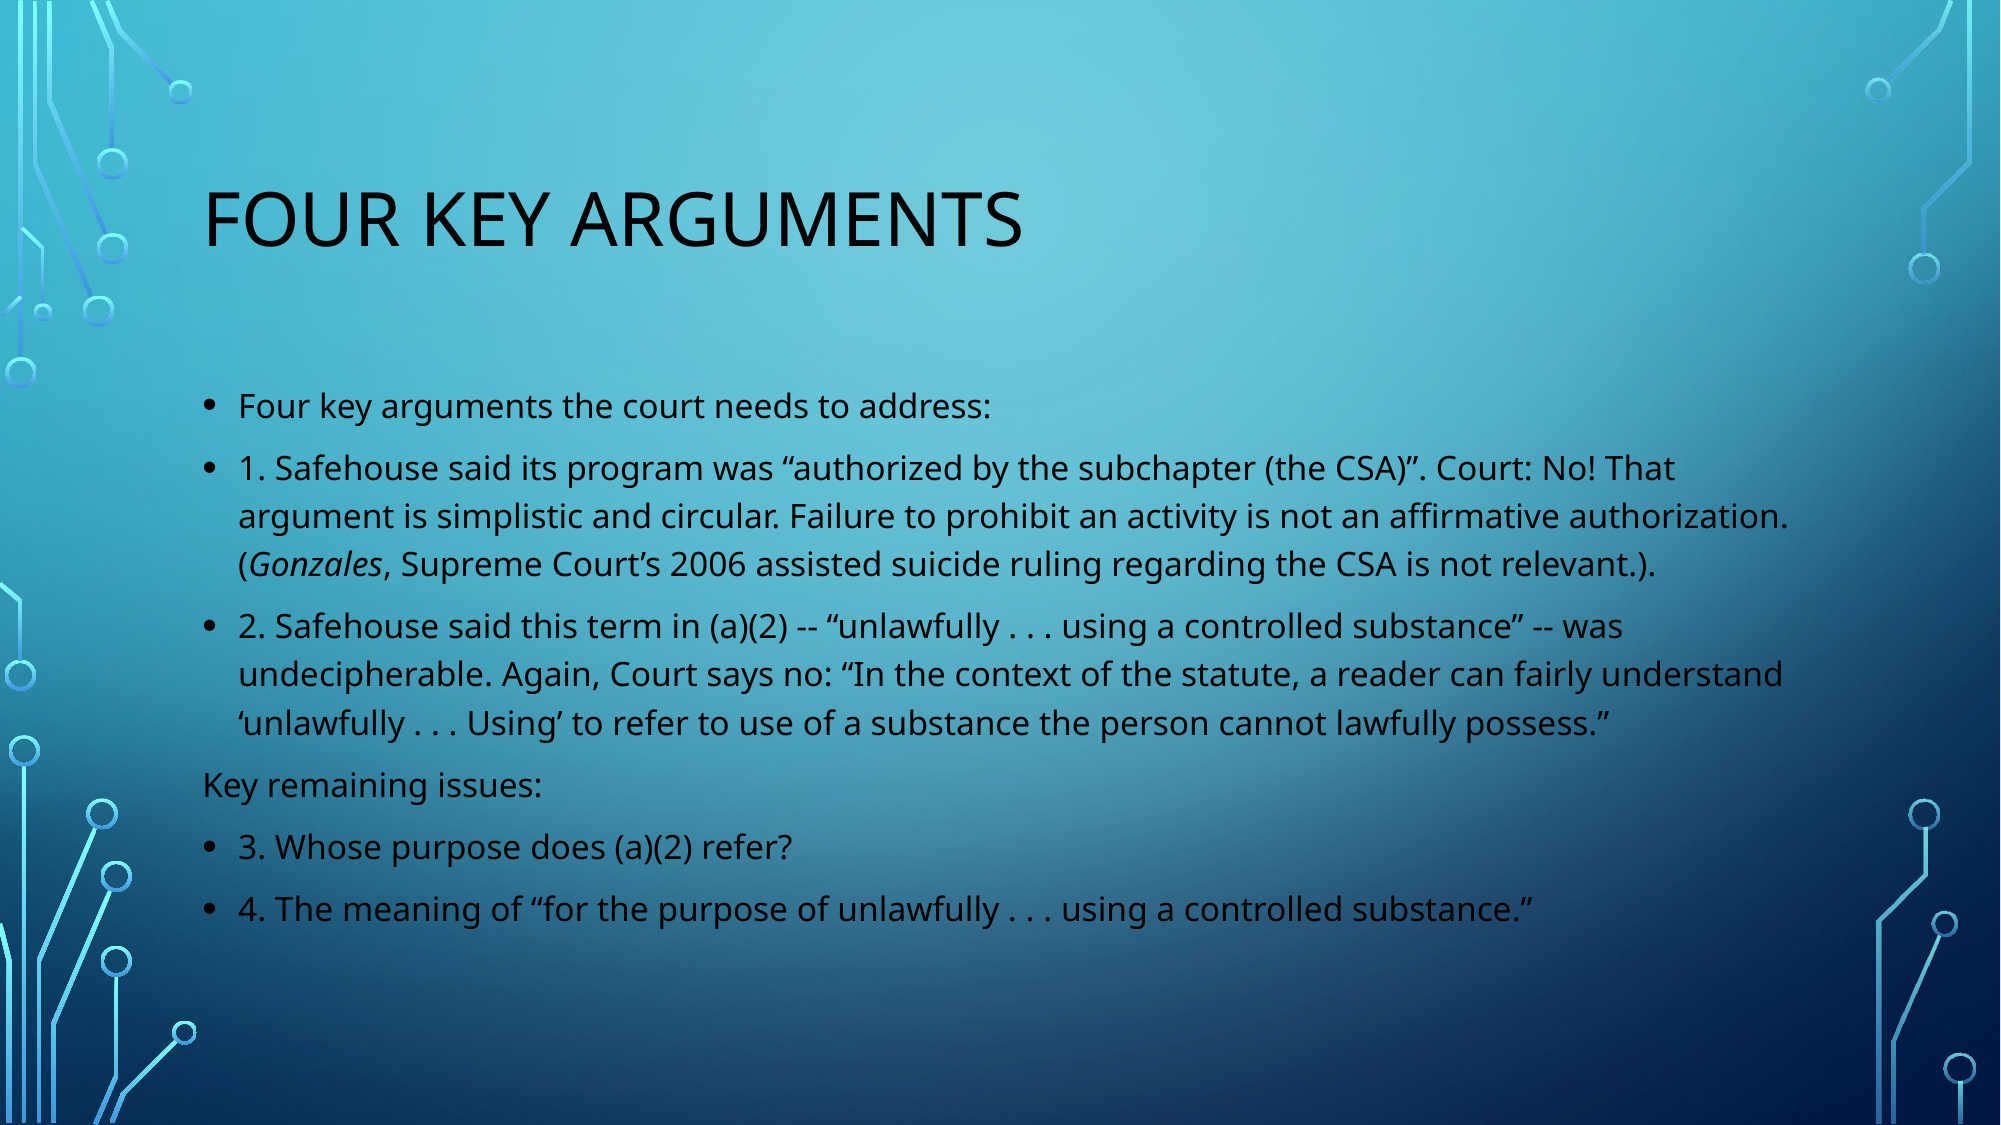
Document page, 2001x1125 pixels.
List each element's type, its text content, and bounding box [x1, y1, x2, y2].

list Four key arguments the court needs to address: 1. Safehouse said its program was “authorized by the subchapter (the CSA)”. Court: No! That argument is simplistic and circular. Failure to prohibit an activity is not an affirmative authorization. (Gonzales, Supreme Court’s 2006 assisted suicide ruling regarding the CSA is not relevant.). 2. Safehouse said this term in (a)(2) -- “unlawfully . . . using a controlled substance” -- was undecipherable. Again, Court says no: “In the context of the statute, a reader can fairly understand ‘unlawfully . . . Using’ to refer to use of a substance the person cannot lawfully possess.” Key remaining issues: 3. Whose purpose does (a)(2) refer? 4. The meaning of “for the purpose of unlawfully . . . using a controlled substance.” [187, 369, 1813, 950]
title Four key arguments [187, 101, 1813, 344]
